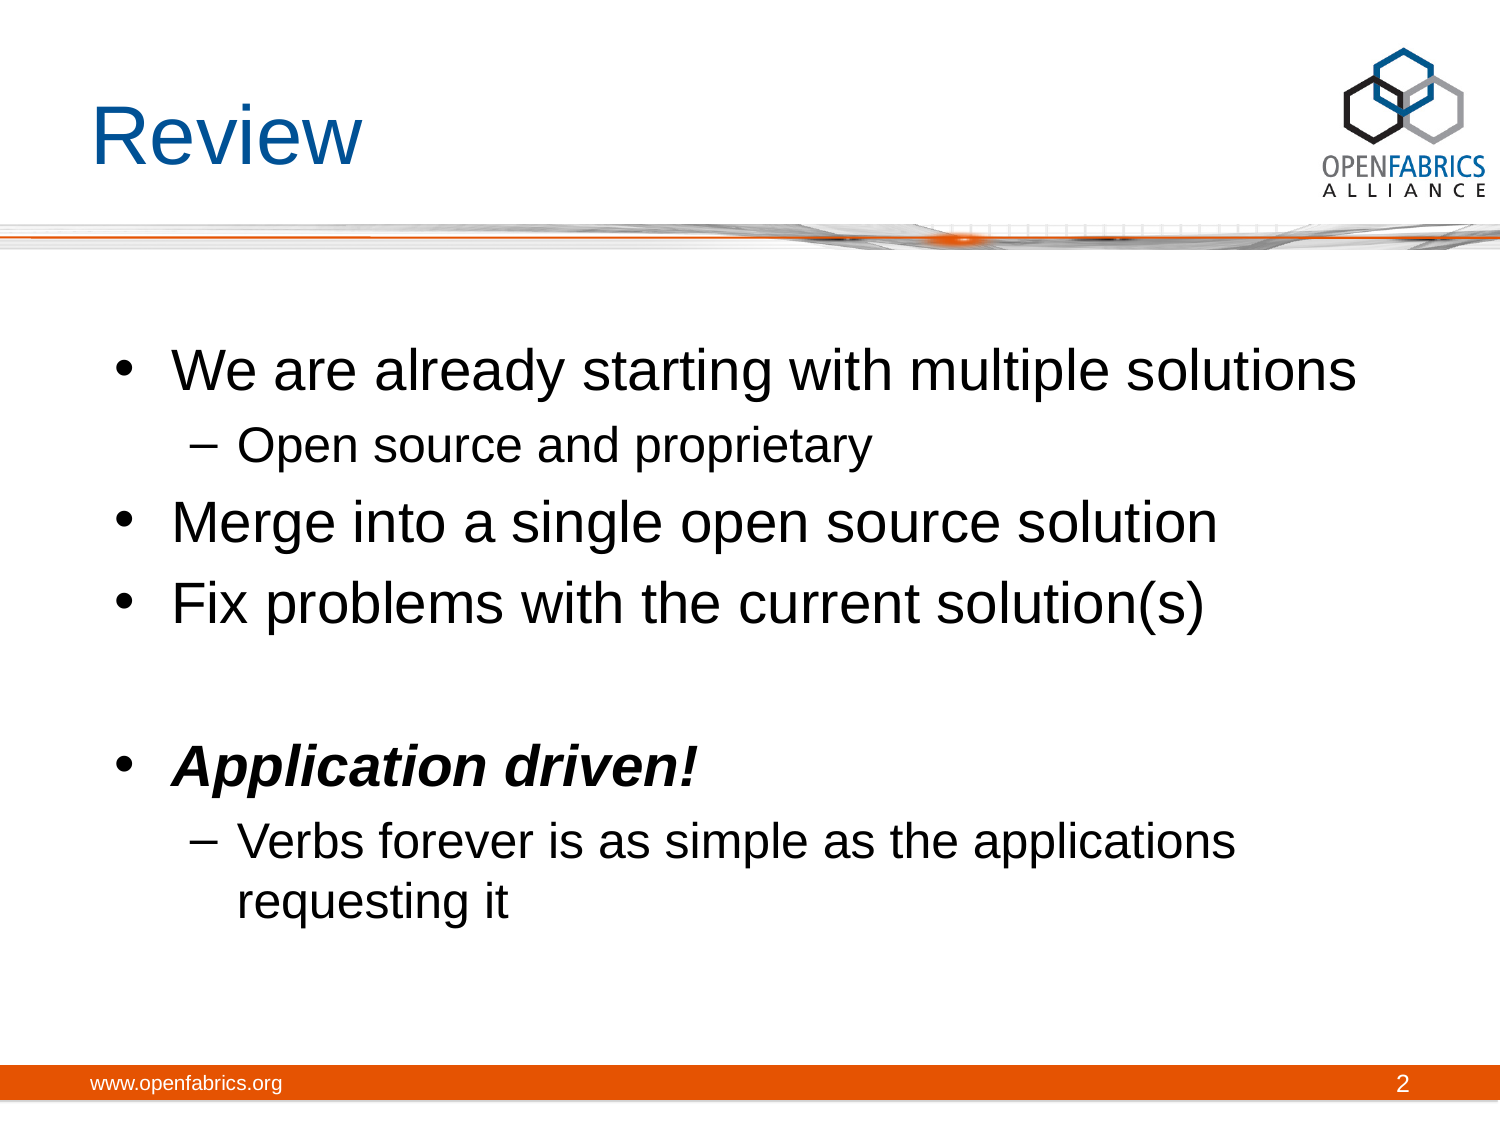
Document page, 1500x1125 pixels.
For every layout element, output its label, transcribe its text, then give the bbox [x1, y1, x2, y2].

picture [1312, 37, 1494, 219]
slide_number 2 [1074, 1052, 1425, 1113]
picture [0, 239, 1500, 250]
title Review [75, 37, 1300, 225]
list We are already starting with multiple solutions Open source and proprietary Merge into a single open source solution Fix problems with the current solution(s) Application driven! Verbs forever is as simple as the applications requesting it [99, 324, 1450, 1088]
picture [0, 224, 1500, 236]
footer www.openfabrics.org [75, 1052, 550, 1113]
